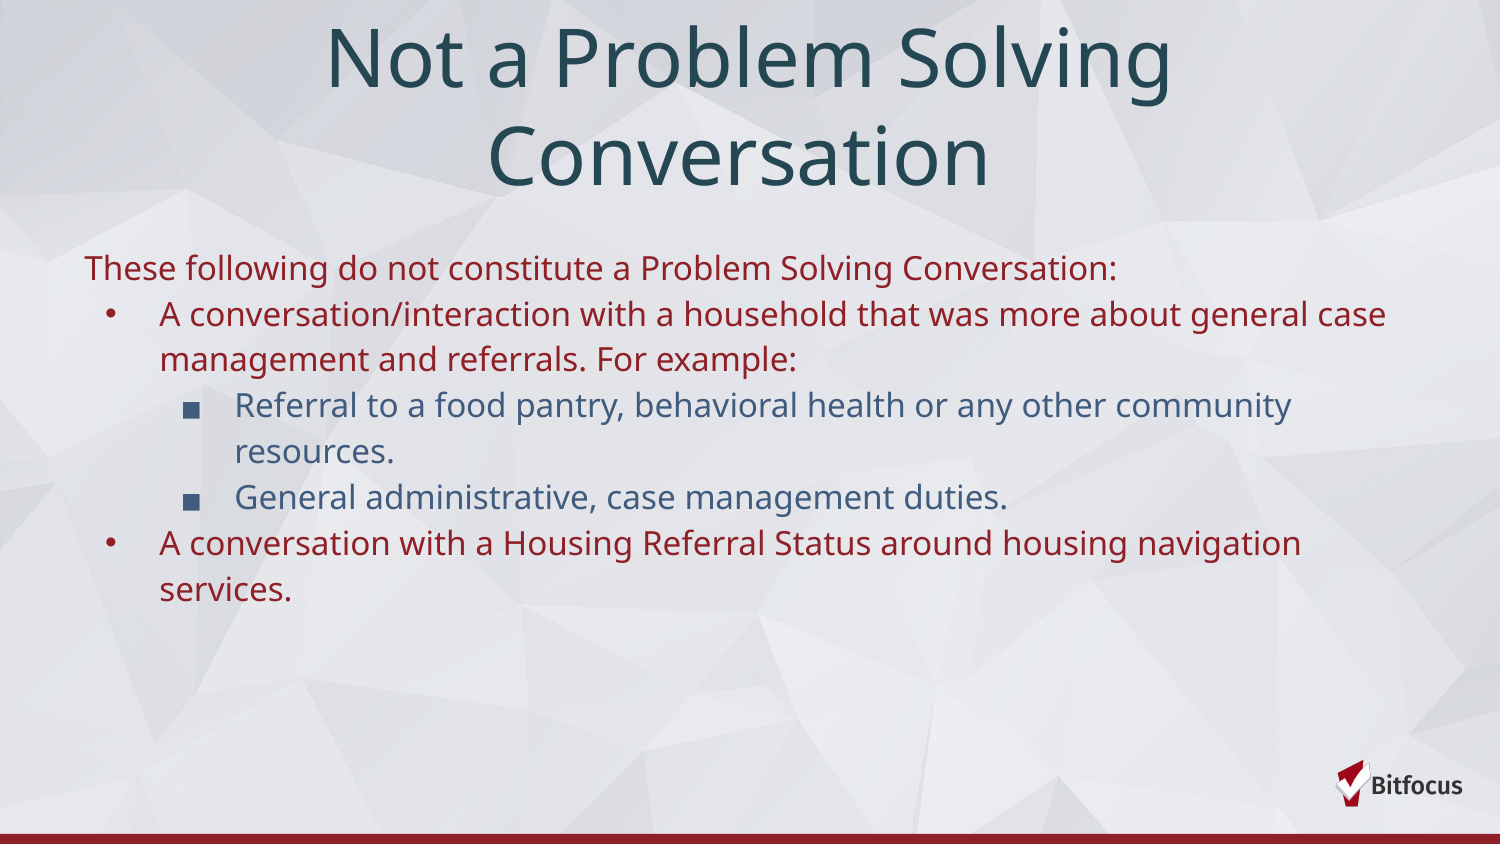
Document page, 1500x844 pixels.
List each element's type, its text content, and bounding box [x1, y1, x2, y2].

picture [0, 0, 1500, 833]
title Not a Problem Solving Conversation [75, 33, 1425, 175]
list These following do not constitute a Problem Solving Conversation: A conversation/interaction with a household that was more about general case management and referrals. For example: Referral to a food pantry, behavioral health or any other community resources. General administrative, case management duties. A conversation with a Housing Referral Status around housing navigation services. [75, 231, 1425, 733]
